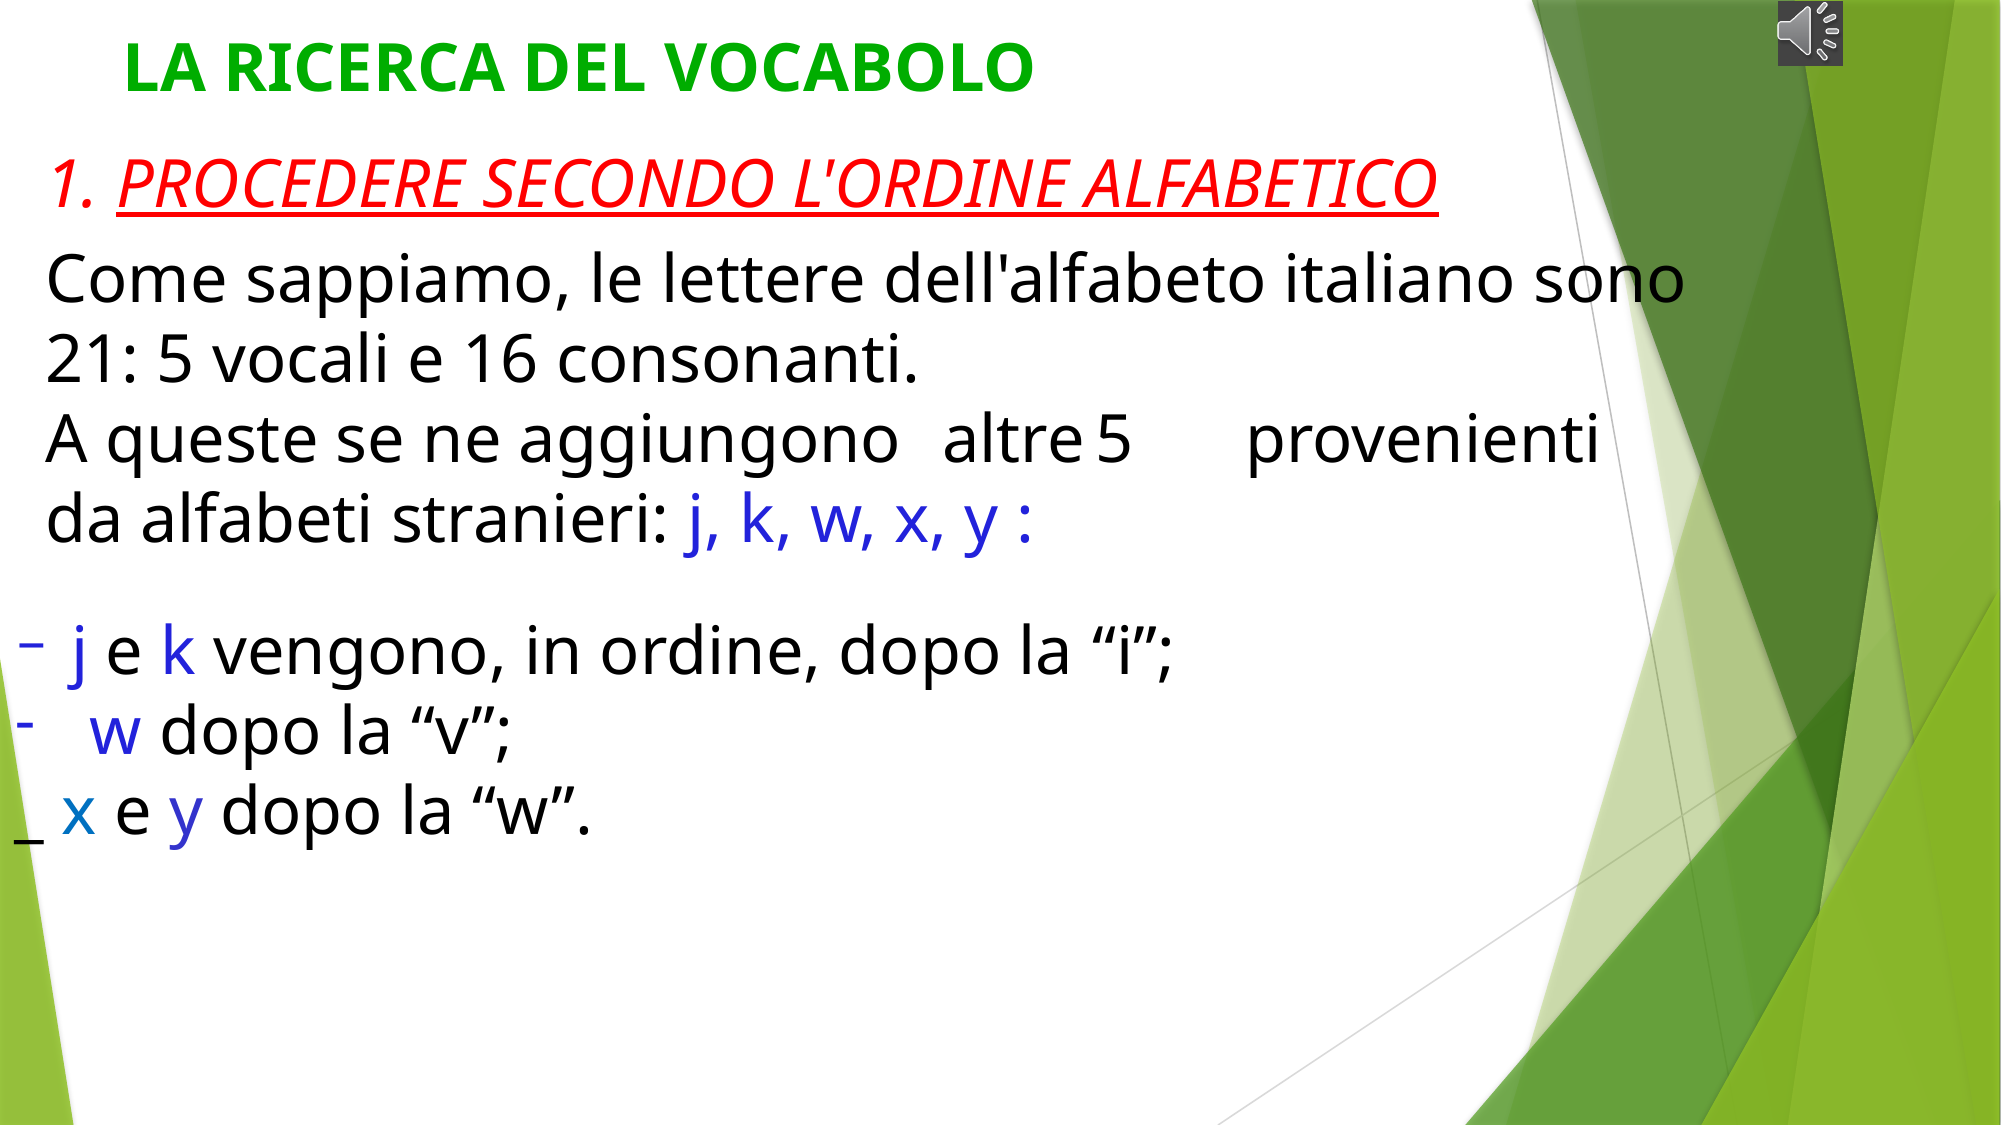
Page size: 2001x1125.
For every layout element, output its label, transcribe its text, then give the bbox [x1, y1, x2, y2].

picture [1776, 0, 1845, 68]
text_box LA RICERCA DEL VOCABOLO 1. PROCEDERE SECONDO L'ORDINE ALFABETICO Come sappiamo, le lettere dell'alfabeto italiano sono 21: 5 vocali e 16 consonanti. A queste se ne aggiungono altre 5 provenienti da alfabeti stranieri: j, k, w, x, y : j e k vengono, in ordine, dopo la “i”; w dopo la “v”; _ x e y dopo la “w”. [0, 17, 1742, 951]
